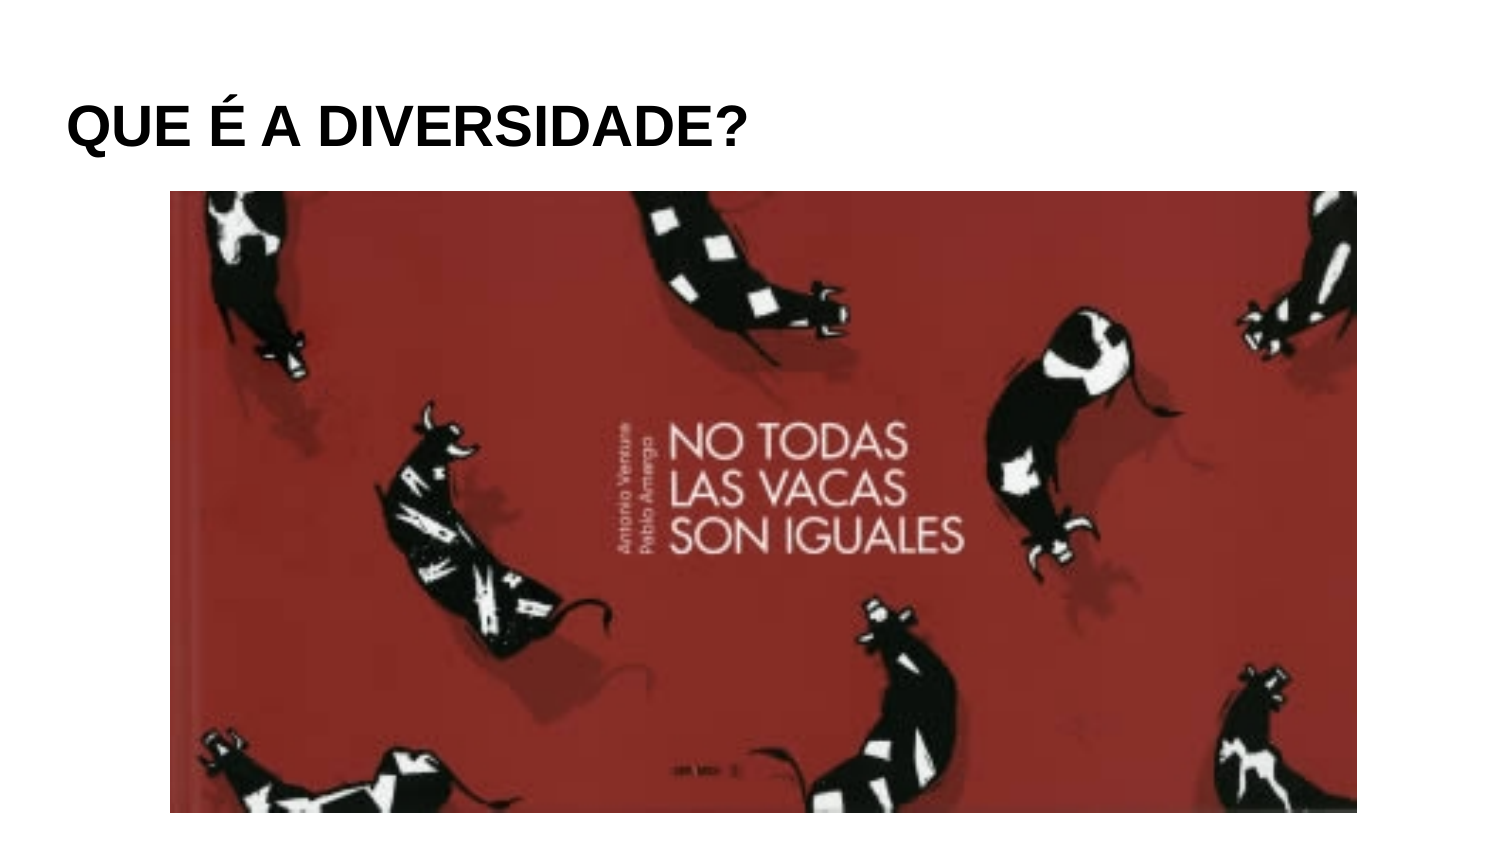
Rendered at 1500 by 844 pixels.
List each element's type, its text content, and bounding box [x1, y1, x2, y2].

title QUE É A DIVERSIDADE? [51, 72, 1449, 167]
picture [169, 190, 1357, 813]
